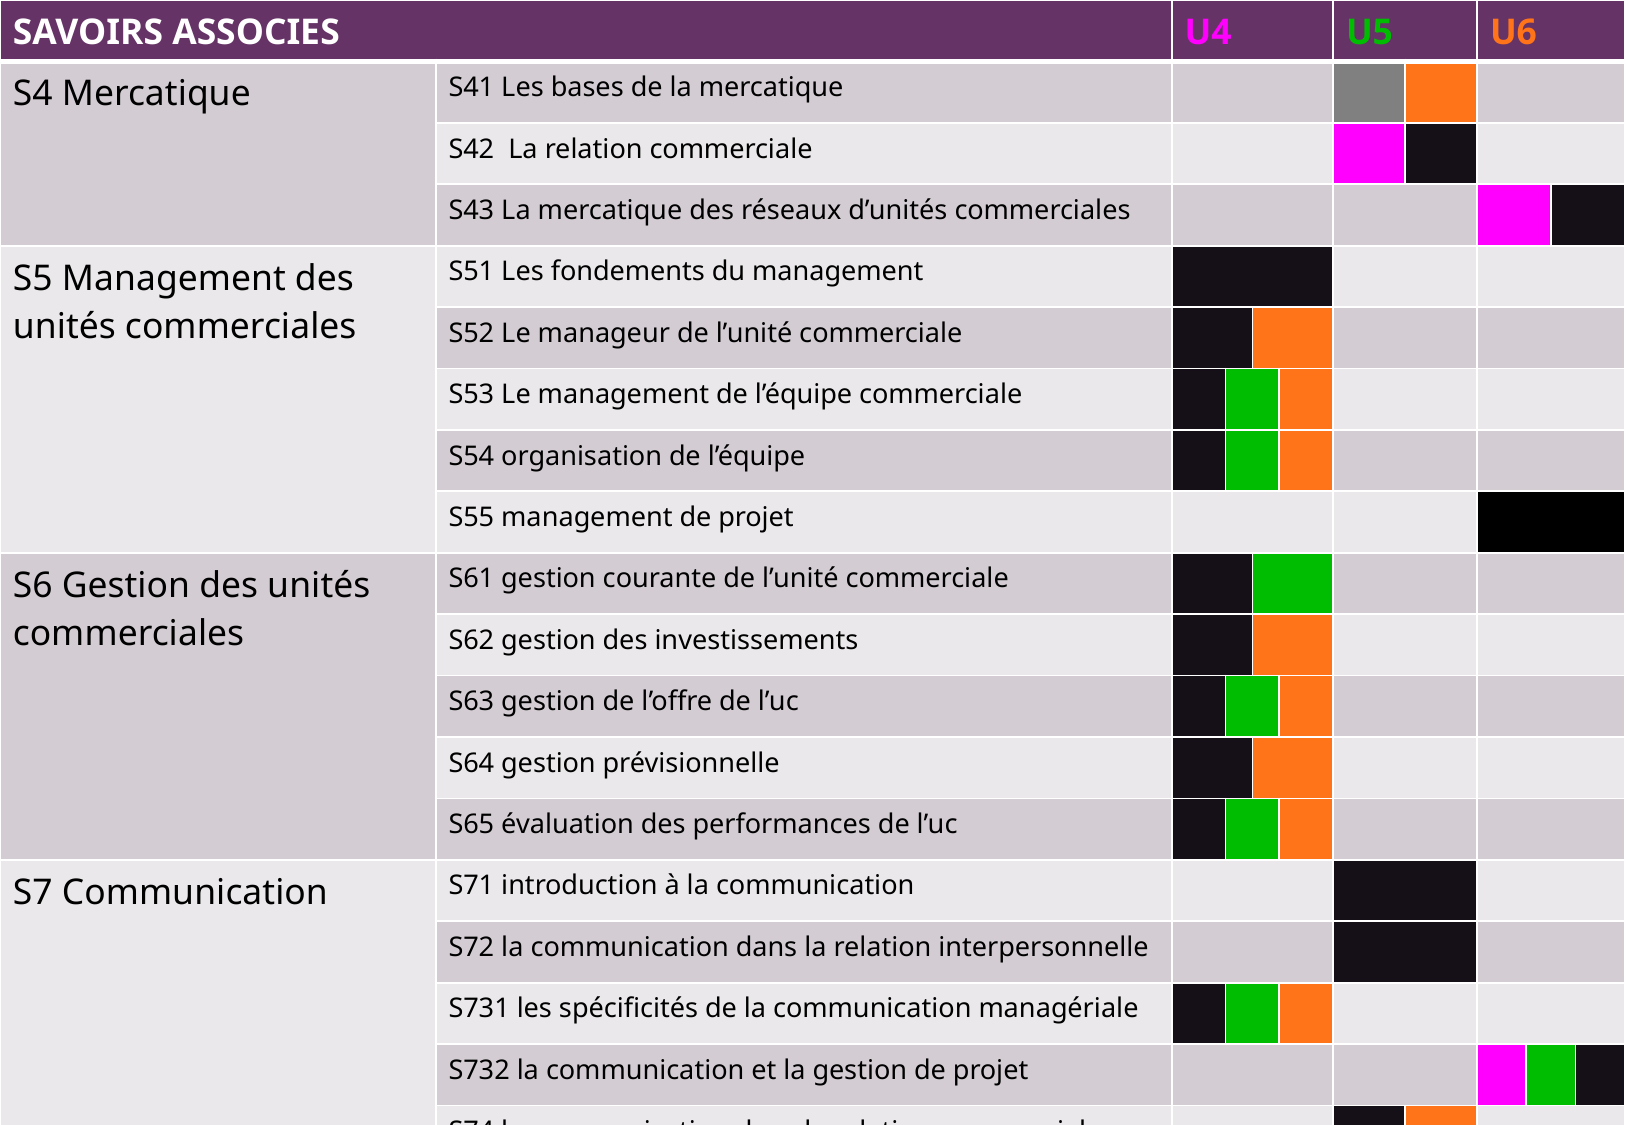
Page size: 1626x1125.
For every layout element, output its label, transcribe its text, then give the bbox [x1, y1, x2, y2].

table_cell [1552, 185, 1624, 245]
table_cell [1478, 615, 1624, 675]
table_cell [1478, 861, 1624, 920]
table_cell [1173, 431, 1225, 490]
table_cell [1334, 615, 1476, 675]
table_cell [1478, 308, 1624, 368]
table_cell [1173, 1106, 1332, 1125]
table_cell S53 Le management de l’équipe commerciale [437, 369, 1171, 429]
table_header SAVOIRS ASSOCIES [1, 1, 1171, 59]
table_cell [1478, 676, 1624, 736]
table_cell [1478, 124, 1624, 183]
table_cell [1226, 799, 1278, 859]
table_cell S64 gestion prévisionnelle [437, 738, 1171, 798]
table_cell [1334, 431, 1476, 490]
table_cell [1478, 492, 1624, 552]
table_cell [1334, 185, 1476, 245]
table_cell S51 Les fondements du management [437, 247, 1171, 306]
table_cell [1173, 615, 1252, 675]
table_cell S4 Mercatique [1, 64, 435, 245]
table_cell [1334, 554, 1476, 613]
table_cell [1334, 922, 1476, 982]
table_cell [1280, 676, 1332, 736]
table_cell [1226, 369, 1278, 429]
table_cell [1173, 554, 1252, 613]
table_cell [1478, 738, 1624, 798]
table_cell [1253, 738, 1332, 798]
table_cell S52 Le manageur de l’unité commerciale [437, 308, 1171, 368]
table_cell [1280, 431, 1332, 490]
table_cell [1334, 1045, 1476, 1105]
table_cell [1280, 984, 1332, 1043]
table_cell S6 Gestion des unités commerciales [1, 554, 435, 859]
table_cell S74 la communication dans la relation commerciale [437, 1106, 1171, 1125]
table_cell [1406, 124, 1476, 183]
table_cell [1478, 369, 1624, 429]
table_cell [1226, 984, 1278, 1043]
table_cell [1173, 492, 1332, 552]
table_cell [1173, 369, 1225, 429]
table_cell [1334, 738, 1476, 798]
table_cell [1173, 64, 1332, 122]
footer [35, 1053, 1124, 1114]
table_cell [1173, 922, 1332, 982]
table_cell [1406, 64, 1476, 122]
table_cell [1253, 308, 1332, 368]
table_cell [1478, 64, 1624, 122]
table_cell [1173, 799, 1225, 859]
table_cell [1478, 984, 1624, 1043]
table_cell S54 organisation de l’équipe [437, 431, 1171, 490]
table_cell [1253, 554, 1332, 613]
table_cell [1334, 247, 1476, 306]
table_cell [1478, 554, 1624, 613]
table_cell [1334, 369, 1476, 429]
table_cell S55 management de projet [437, 492, 1171, 552]
table_cell [1173, 247, 1332, 306]
table_cell [1527, 1045, 1575, 1105]
table_cell S731 les spécificités de la communication managériale [437, 984, 1171, 1043]
table_cell S61 gestion courante de l’unité commerciale [437, 554, 1171, 613]
table_cell S41 Les bases de la mercatique [437, 64, 1171, 122]
table_cell [1334, 492, 1476, 552]
table_cell [1576, 1045, 1624, 1105]
table_cell S65 évaluation des performances de l’uc [437, 799, 1171, 859]
table_cell S72 la communication dans la relation interpersonnelle [437, 922, 1171, 982]
table_cell S5 Management des unités commerciales [1, 247, 435, 552]
table_header U4 [1173, 1, 1332, 59]
table_cell [1280, 799, 1332, 859]
table_cell S71 introduction à la communication [437, 861, 1171, 920]
table_cell [1253, 615, 1332, 675]
table_cell [1173, 738, 1252, 798]
table_cell [1173, 1045, 1332, 1105]
table_cell [1173, 861, 1332, 920]
table_cell [1334, 1106, 1404, 1125]
slide_number 13 [1476, 39, 1575, 100]
table_cell [1478, 799, 1624, 859]
table_cell [1478, 185, 1550, 245]
table_cell S43 La mercatique des réseaux d’unités commerciales [437, 185, 1171, 245]
table_cell [1173, 984, 1225, 1043]
table_cell [1334, 984, 1476, 1043]
table_cell [1478, 431, 1624, 490]
table_cell [1334, 124, 1404, 183]
table_cell [1334, 676, 1476, 736]
table_cell S732 la communication et la gestion de projet [437, 1045, 1171, 1105]
table_cell S62 gestion des investissements [437, 615, 1171, 675]
table_cell [1334, 308, 1476, 368]
table_cell [1334, 861, 1476, 920]
table_cell [1478, 1045, 1525, 1105]
table_cell [1173, 124, 1332, 183]
table_cell [1334, 799, 1476, 859]
table_cell [1334, 64, 1404, 122]
table_cell S7 Communication [1, 861, 435, 1125]
table_cell S42 La relation commerciale [437, 124, 1171, 183]
table_header U5 [1334, 1, 1476, 59]
table_header U6 [1478, 1, 1624, 59]
table_cell [1173, 308, 1252, 368]
table_cell [1280, 369, 1332, 429]
table_cell [1478, 922, 1624, 982]
table_cell [1406, 1106, 1476, 1125]
table_cell [1226, 431, 1278, 490]
table_cell [1478, 247, 1624, 306]
table_cell [1173, 185, 1332, 245]
table_cell [1478, 1106, 1624, 1125]
table_cell S63 gestion de l’offre de l’uc [437, 676, 1171, 736]
table_cell [1173, 676, 1225, 736]
table_cell [1226, 676, 1278, 736]
